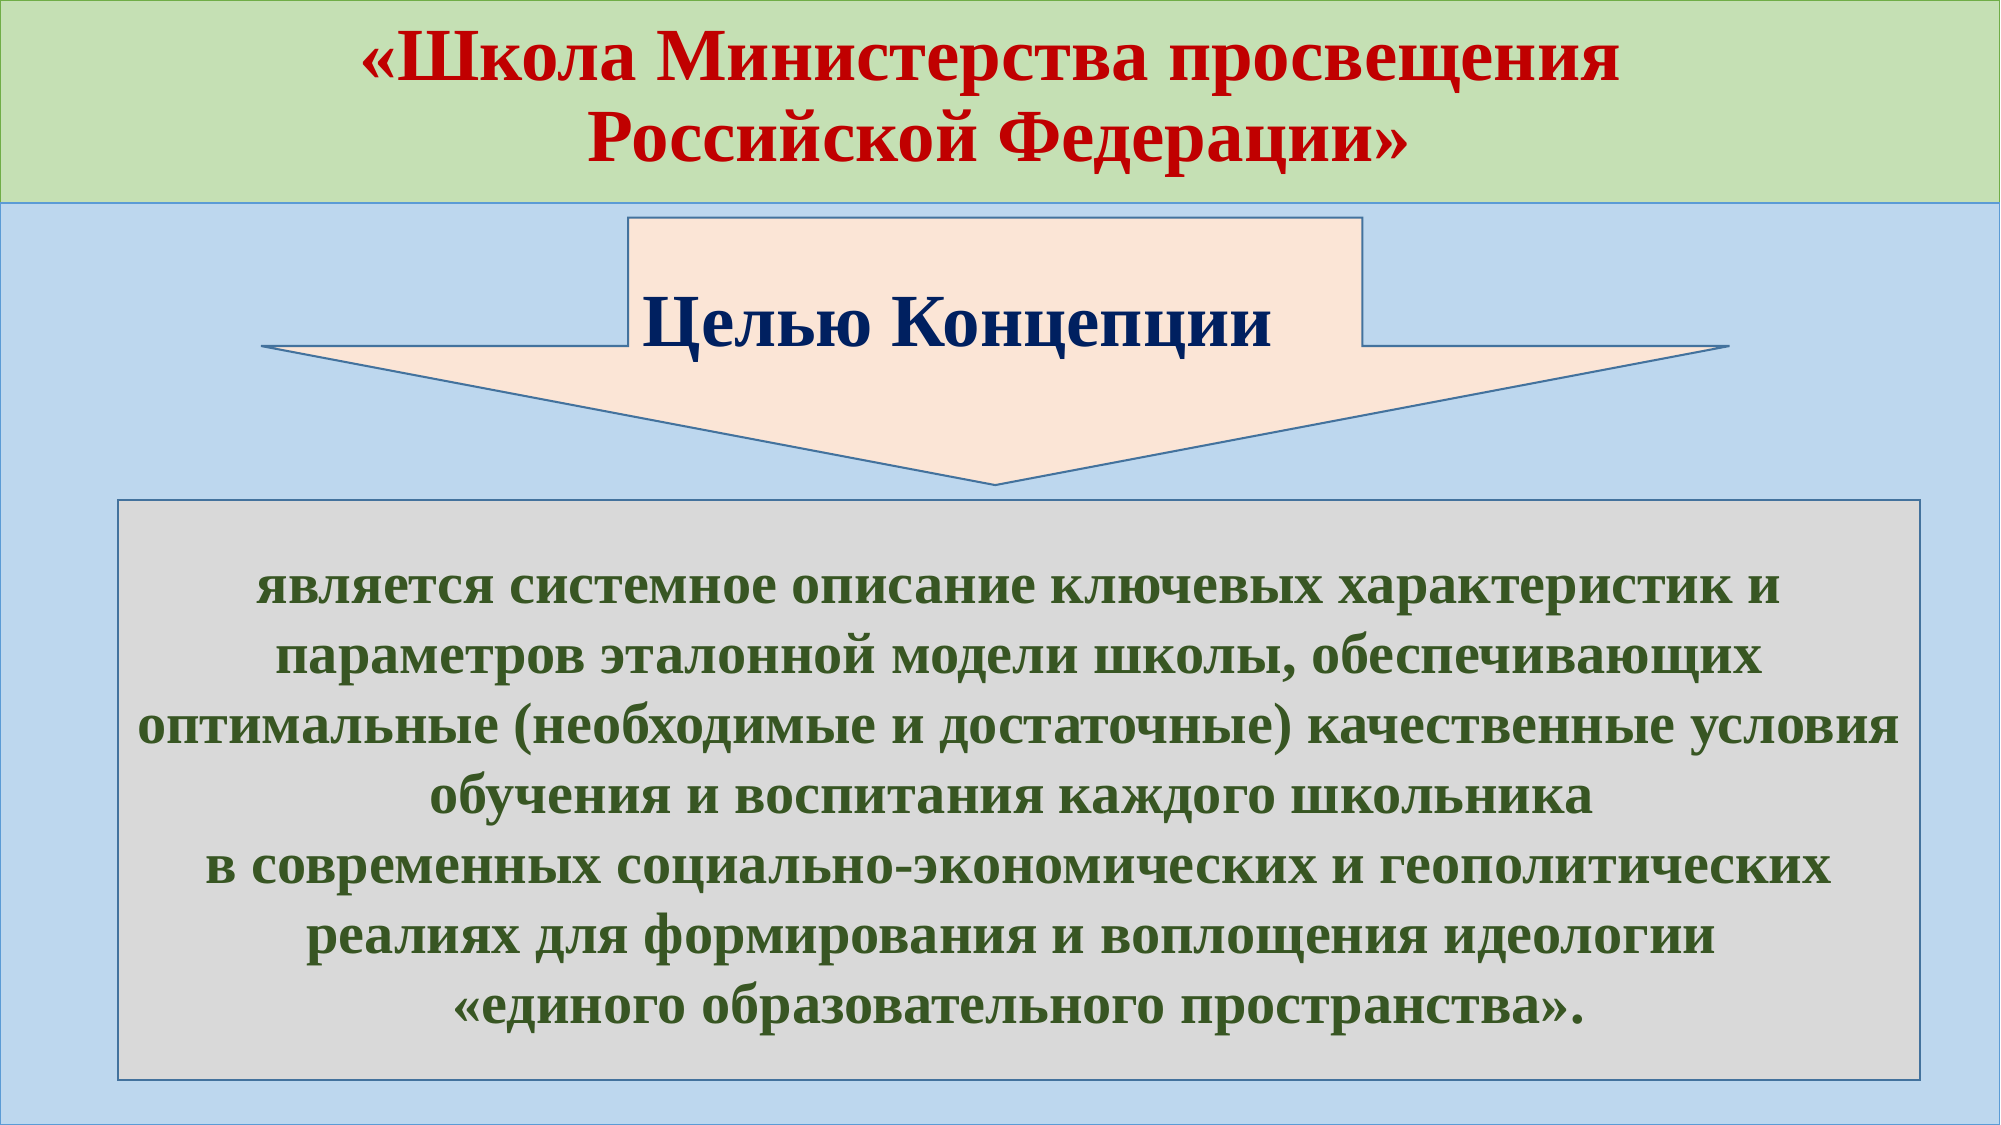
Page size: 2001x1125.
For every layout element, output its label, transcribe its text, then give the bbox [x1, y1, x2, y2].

text_box является системное описание ключевых характеристик и параметров эталонной модели школы, обеспечивающих оптимальные (необходимые и достаточные) качественные условия обучения и воспитания каждого школьника в современных социально-экономических и геополитических реалиях для формирования и воплощения идеологии «единого образовательного пространства». [117, 499, 1921, 1081]
list [0, 202, 2000, 1125]
title «Школа Министерства просвещения Российской Федерации» [0, 0, 2000, 202]
text_box Целью Концепции [260, 216, 1730, 487]
